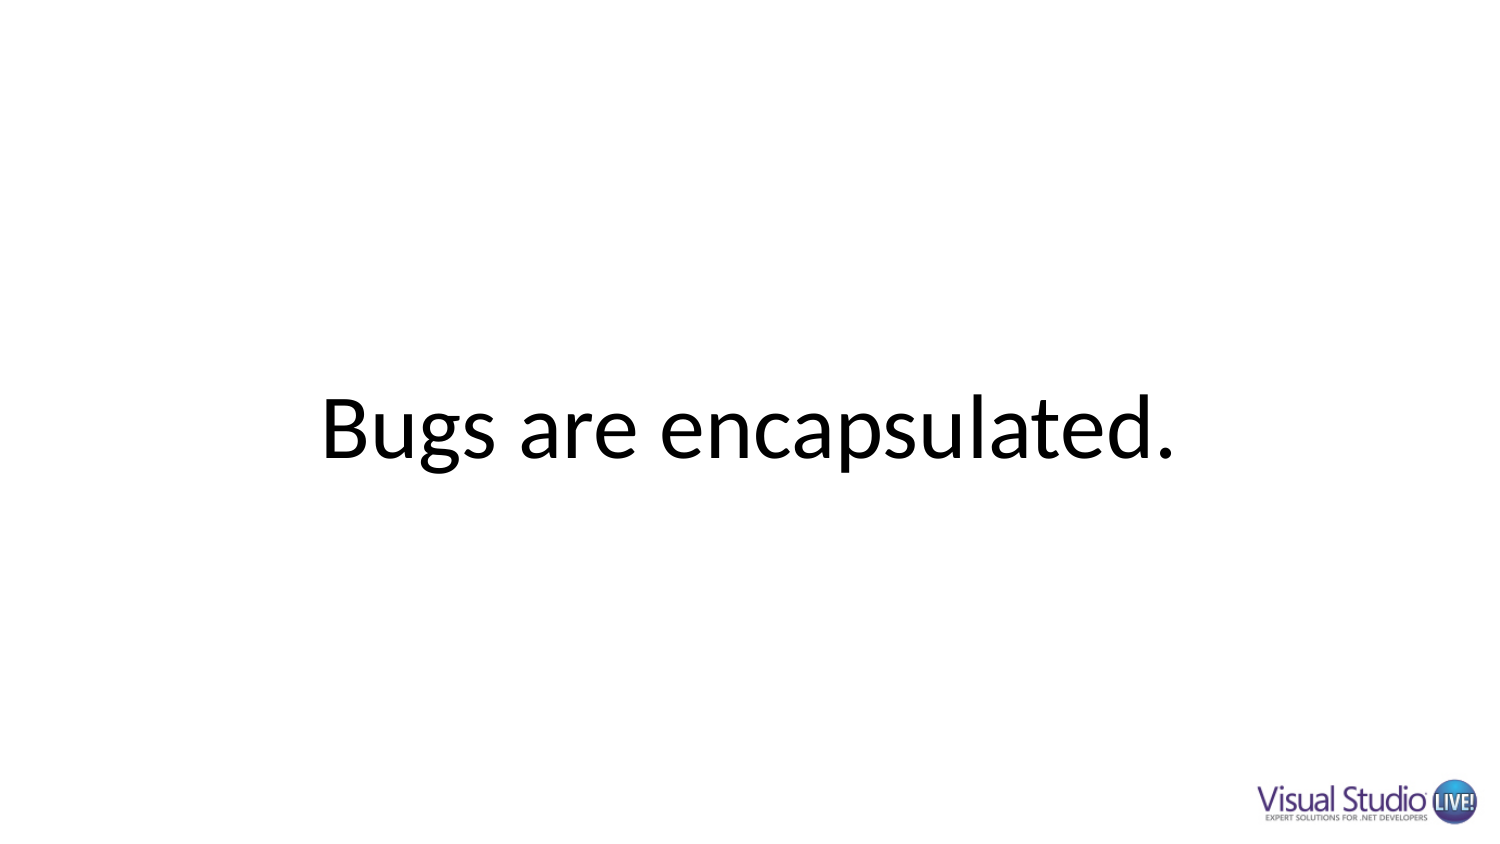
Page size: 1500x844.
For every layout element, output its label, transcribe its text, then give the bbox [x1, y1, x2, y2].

title Bugs are encapsulated. [0, 0, 1500, 844]
